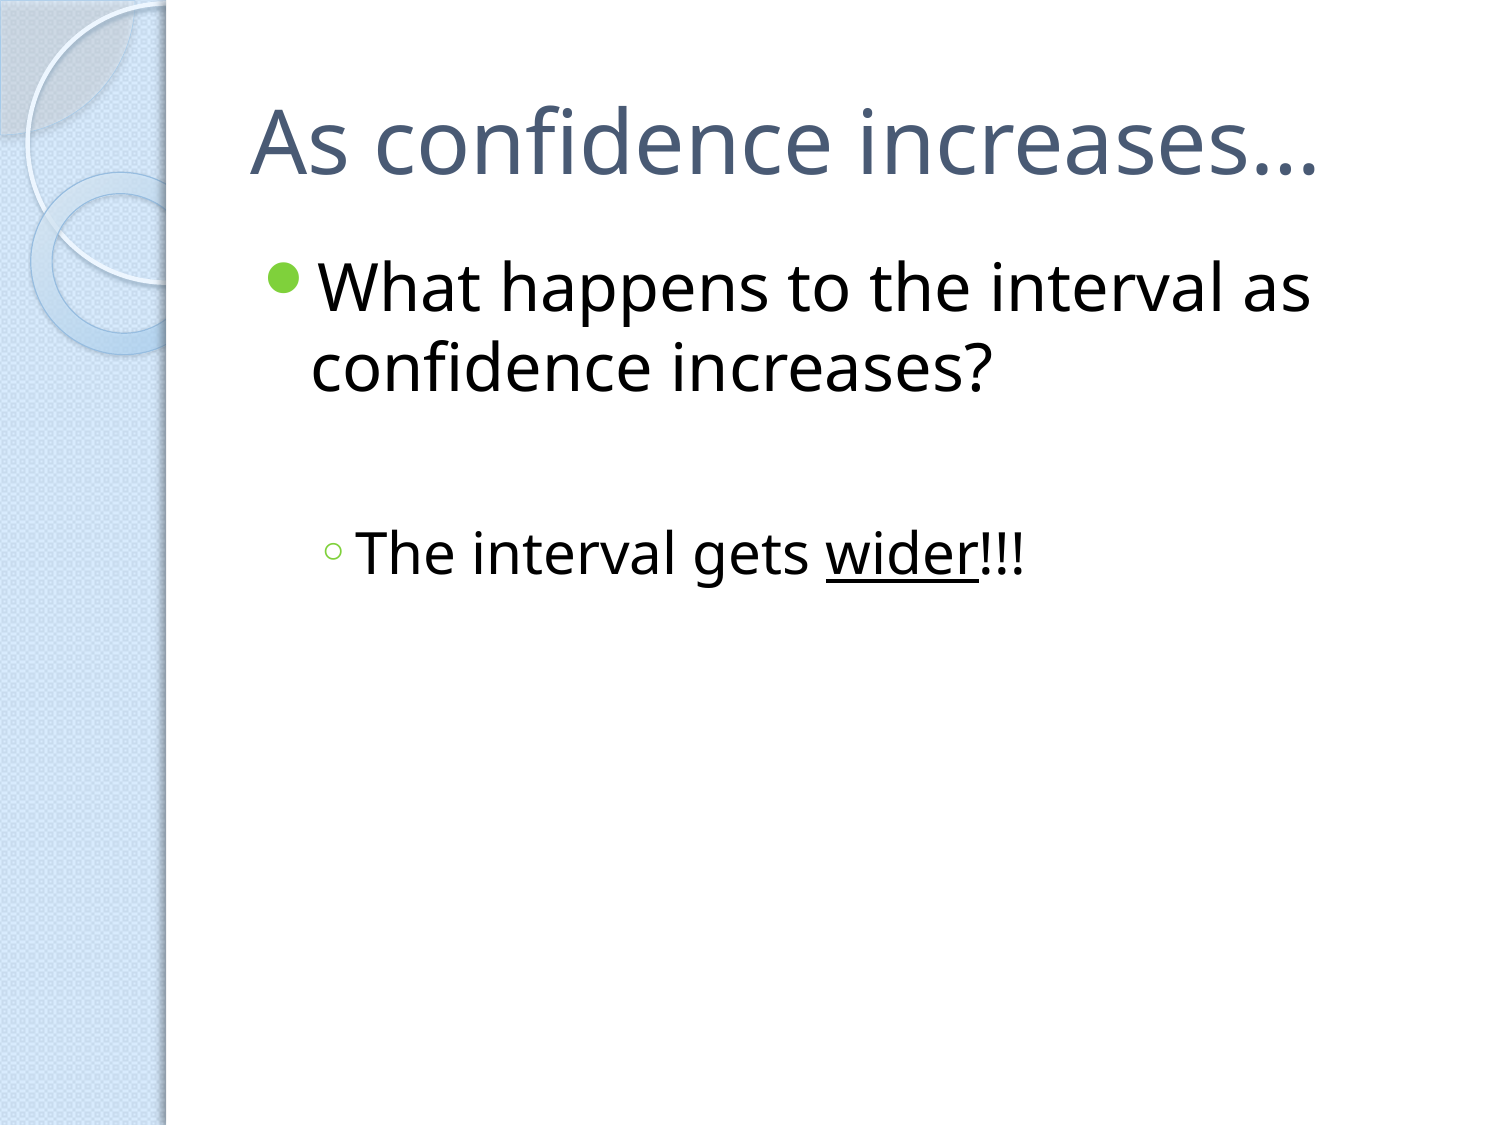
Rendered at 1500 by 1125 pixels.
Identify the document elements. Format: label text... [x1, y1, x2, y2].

list What happens to the interval as confidence increases? The interval gets wider!!! [235, 237, 1466, 1025]
title As confidence increases… [235, 45, 1466, 233]
